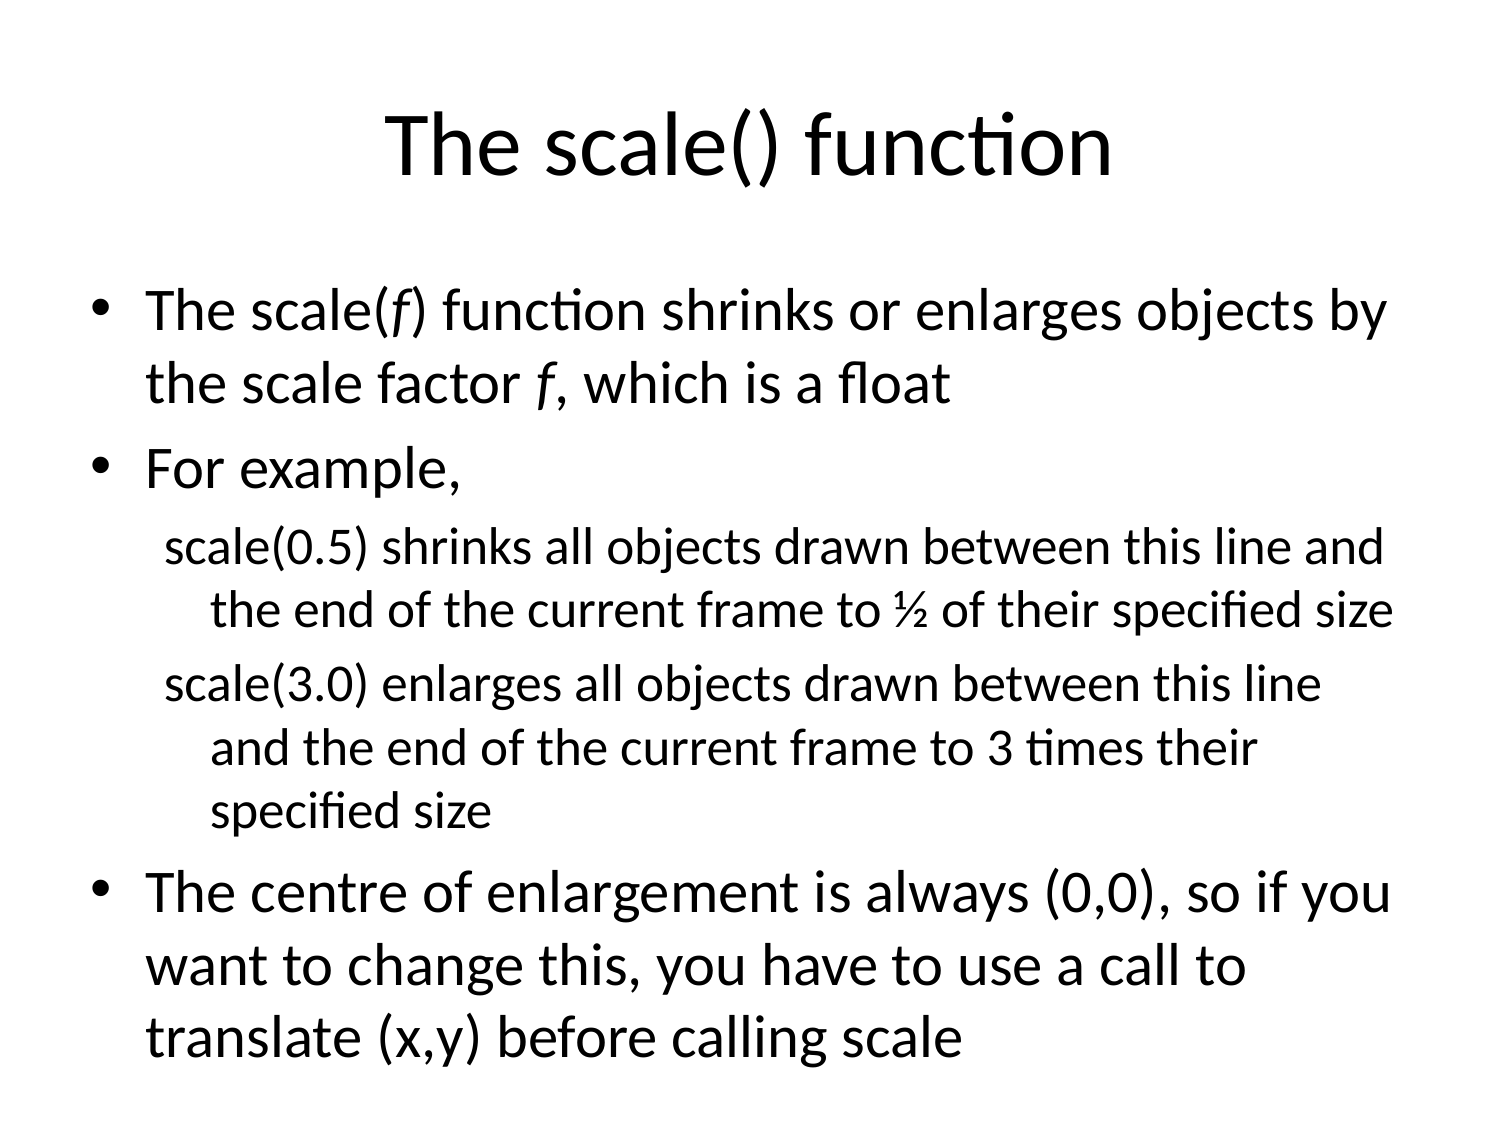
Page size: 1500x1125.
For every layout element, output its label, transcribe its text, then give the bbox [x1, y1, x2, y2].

list The scale(f) function shrinks or enlarges objects by the scale factor f, which is a float For example, scale(0.5) shrinks all objects drawn between this line and the end of the current frame to ½ of their specified size scale(3.0) enlarges all objects drawn between this line and the end of the current frame to 3 times their specified size The centre of enlargement is always (0,0), so if you want to change this, you have to use a call to translate (x,y) before calling scale [75, 262, 1425, 1085]
title The scale() function [75, 45, 1425, 233]
